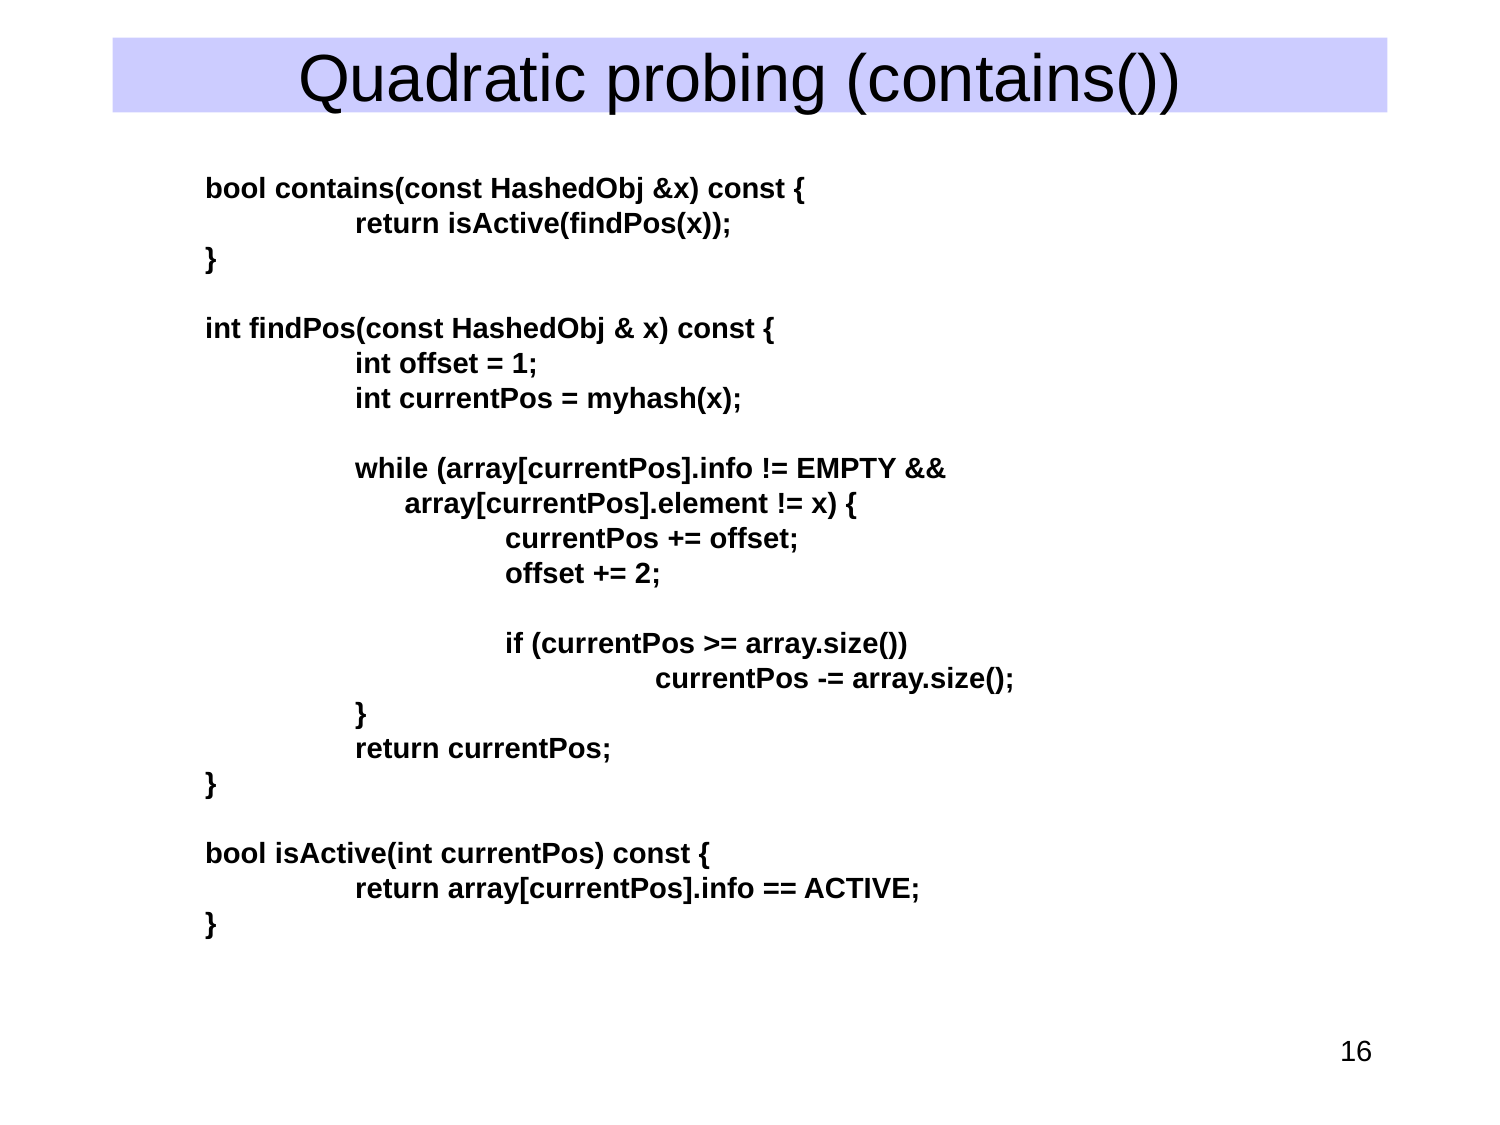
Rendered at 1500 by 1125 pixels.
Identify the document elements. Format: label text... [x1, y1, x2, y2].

slide_number 16 [1074, 1024, 1388, 1101]
title Quadratic probing (contains()) [112, 37, 1388, 113]
text_box bool contains(const HashedObj &x) const { return isActive(findPos(x)); } int findPos(const HashedObj & x) const { int offset = 1; int currentPos = myhash(x); while (array[currentPos].info != EMPTY && array[currentPos].element != x) { currentPos += offset; offset += 2; if (currentPos >= array.size()) currentPos -= array.size(); } return currentPos; } bool isActive(int currentPos) const { return array[currentPos].info == ACTIVE; } [190, 162, 1031, 947]
